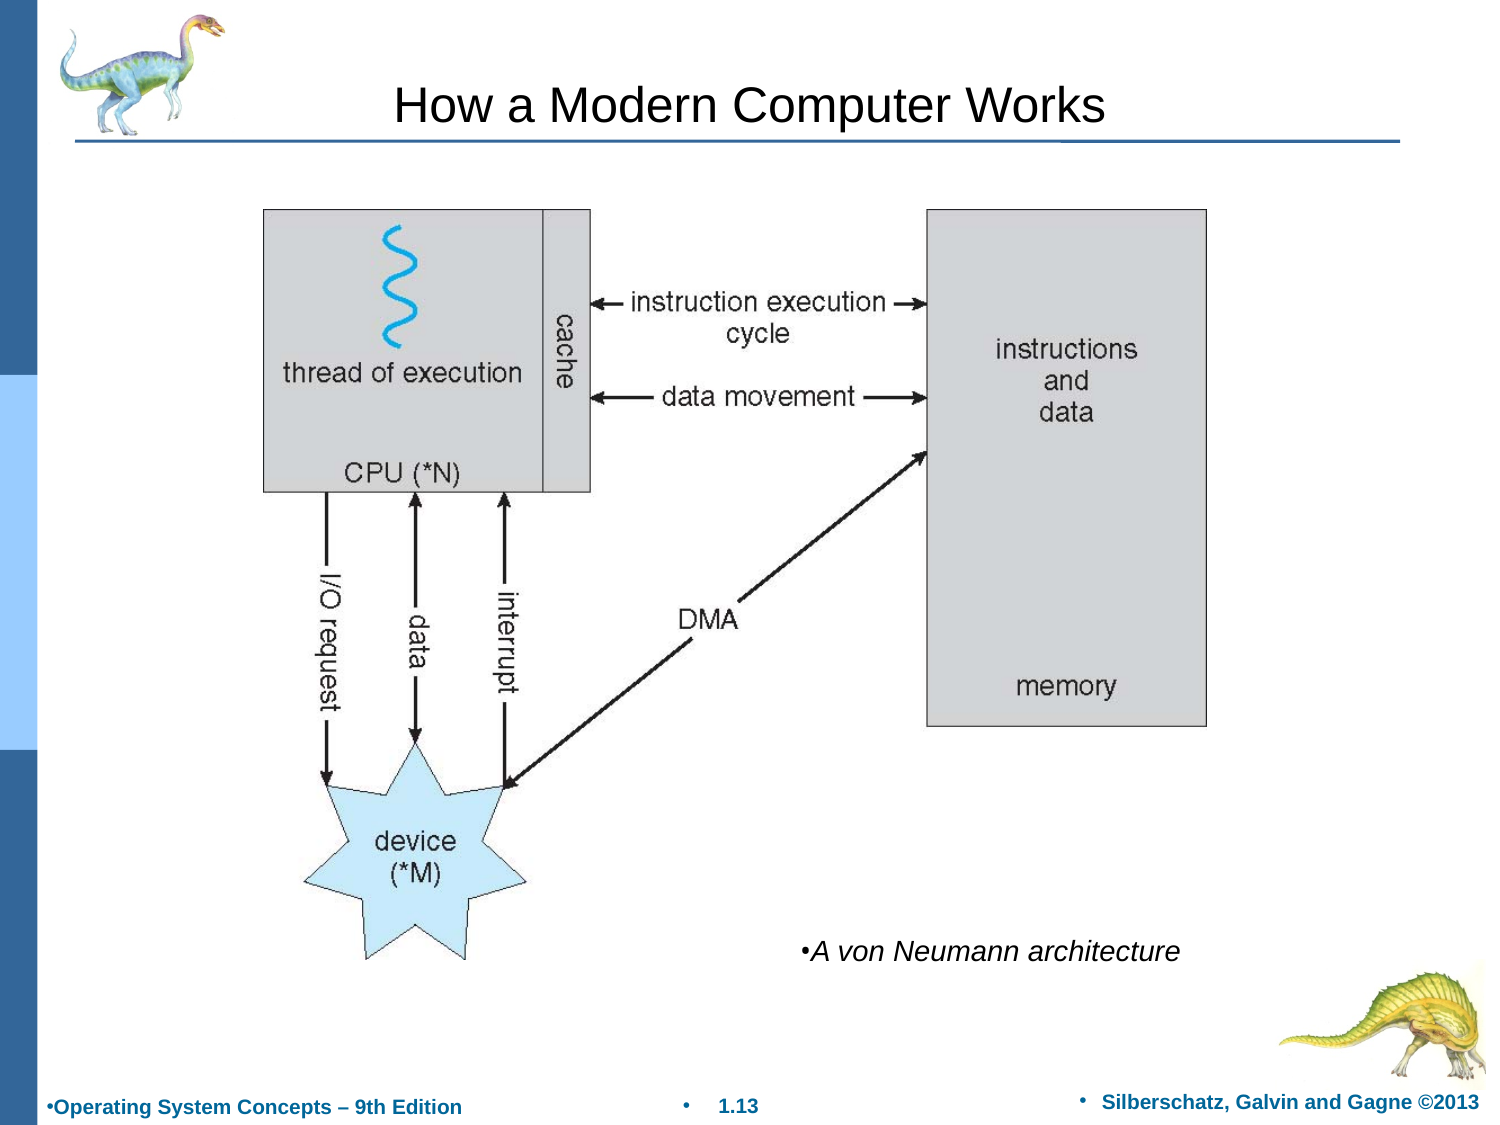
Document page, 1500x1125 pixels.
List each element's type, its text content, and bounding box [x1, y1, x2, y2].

picture [1275, 959, 1486, 1090]
text_box How a Modern Computer Works [74, 45, 1425, 141]
picture [263, 209, 1207, 961]
picture [46, 0, 243, 149]
text_box A von Neumann architecture [785, 924, 1257, 976]
